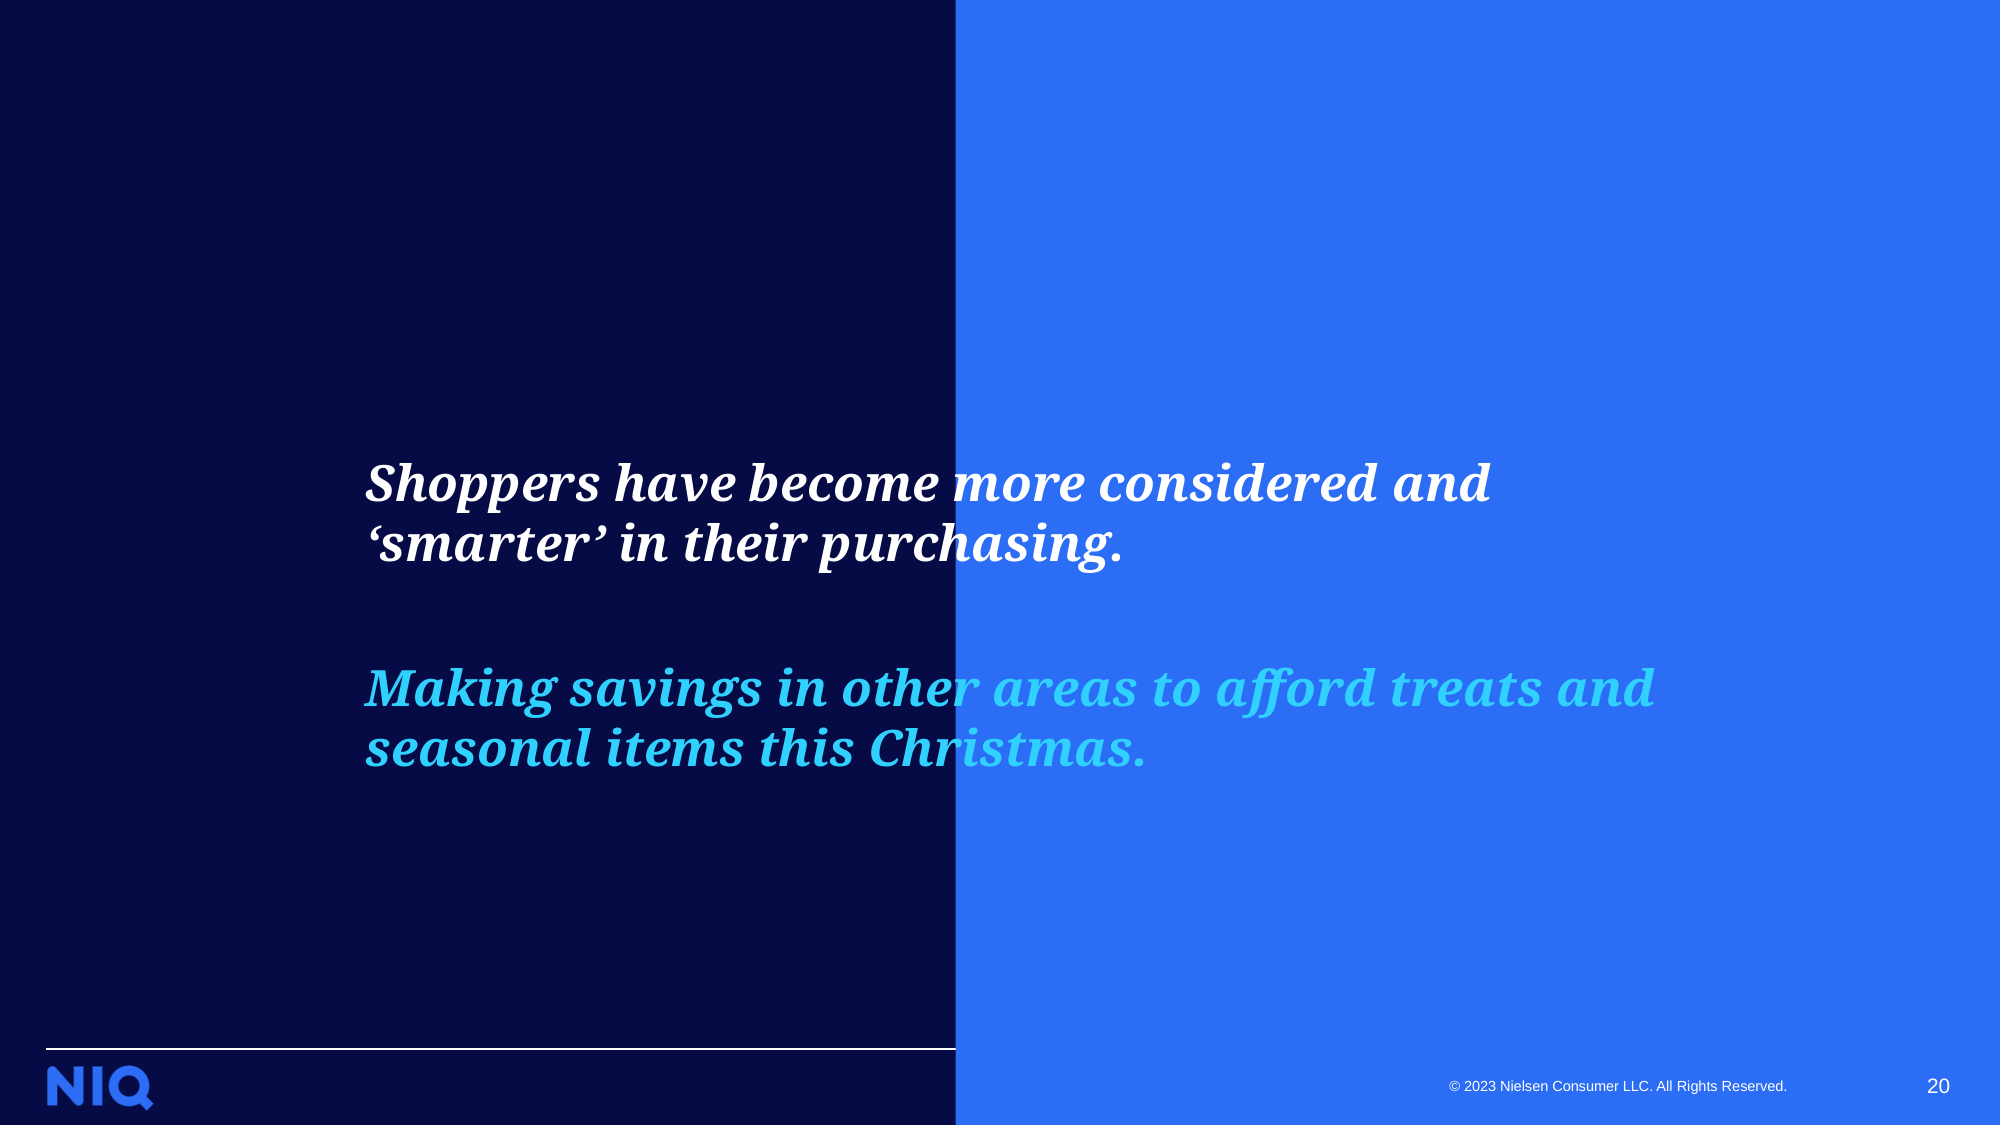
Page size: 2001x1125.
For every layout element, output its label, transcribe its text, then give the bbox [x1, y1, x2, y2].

picture [47, 1065, 154, 1111]
slide_number 20 [1802, 1055, 1950, 1116]
text_box Shoppers have become more considered and ‘smarter’ in their purchasing. Making savings in other areas to afford treats and seasonal items this Christmas. [351, 444, 1727, 877]
